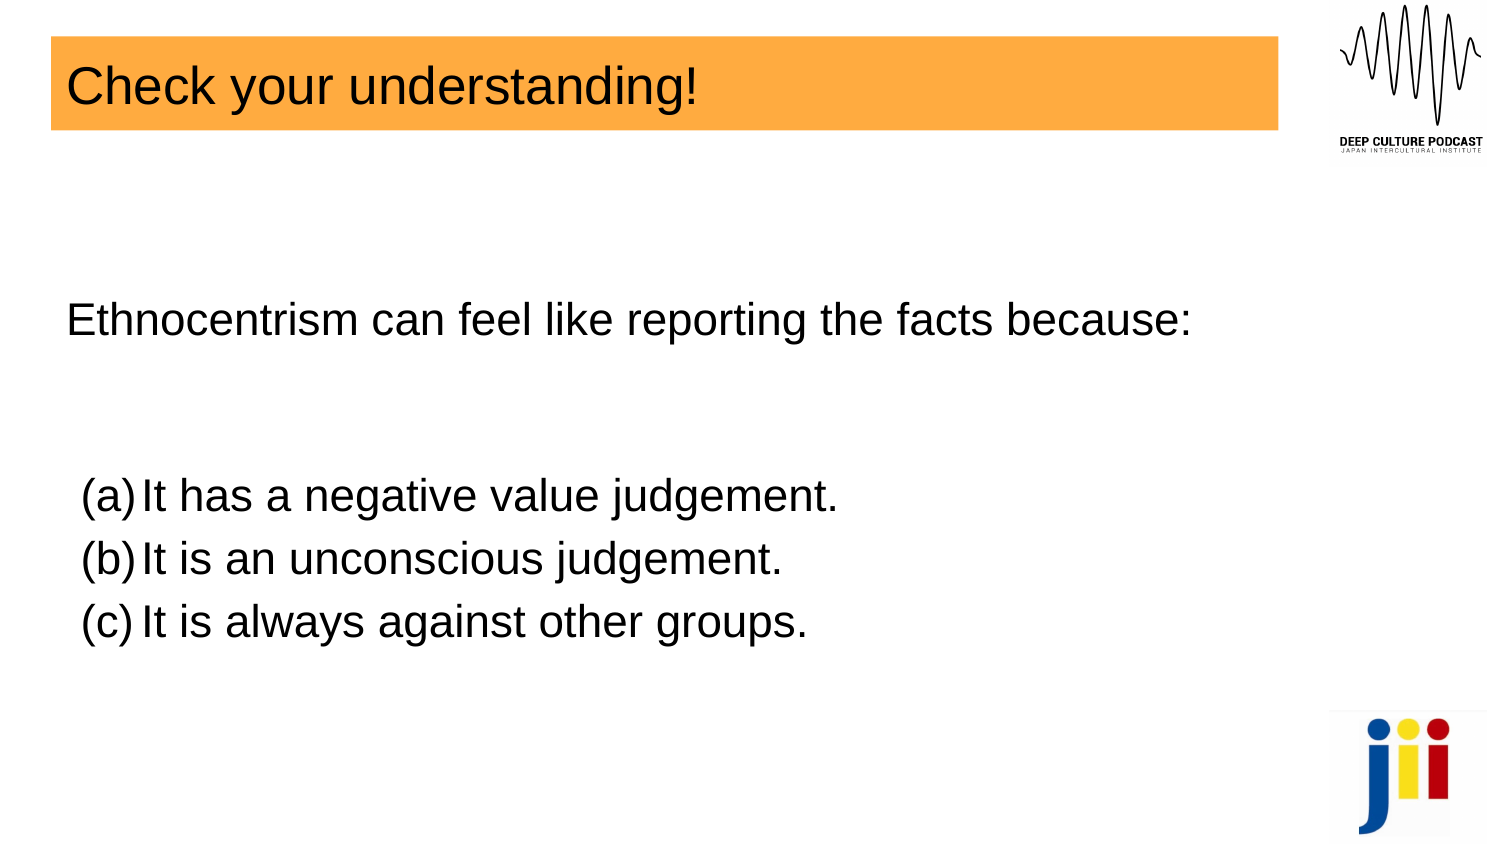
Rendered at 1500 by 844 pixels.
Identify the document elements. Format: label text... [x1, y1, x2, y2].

picture [1329, 0, 1487, 168]
list Ethnocentrism can feel like reporting the facts because: It has a negative value judgement. It is an unconscious judgement. It is always against other groups. [51, 189, 1449, 787]
title Check your understanding! [51, 36, 1279, 131]
picture [1329, 710, 1487, 844]
